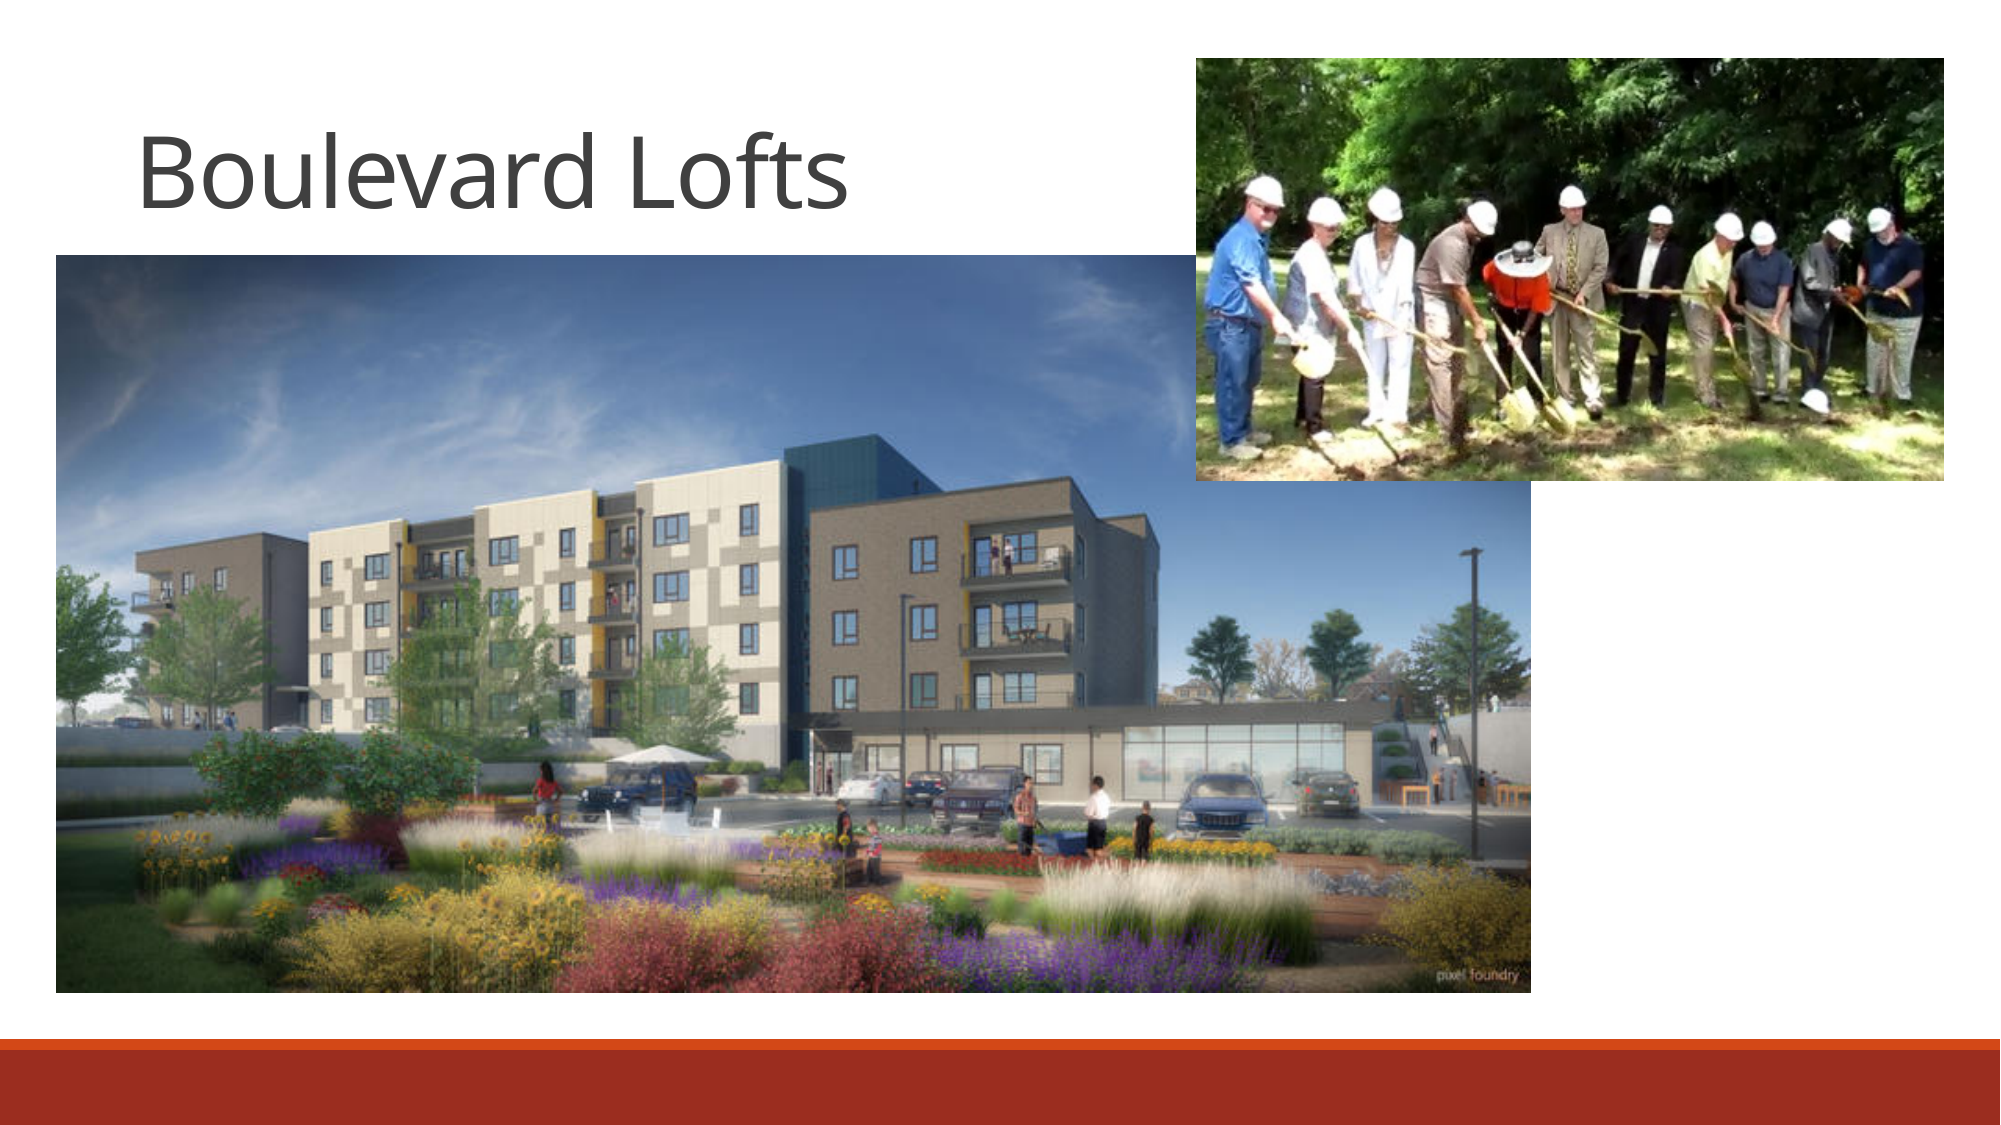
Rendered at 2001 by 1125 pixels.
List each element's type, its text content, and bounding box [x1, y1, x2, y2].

title Boulevard Lofts [119, 106, 1192, 237]
picture [56, 57, 1944, 993]
